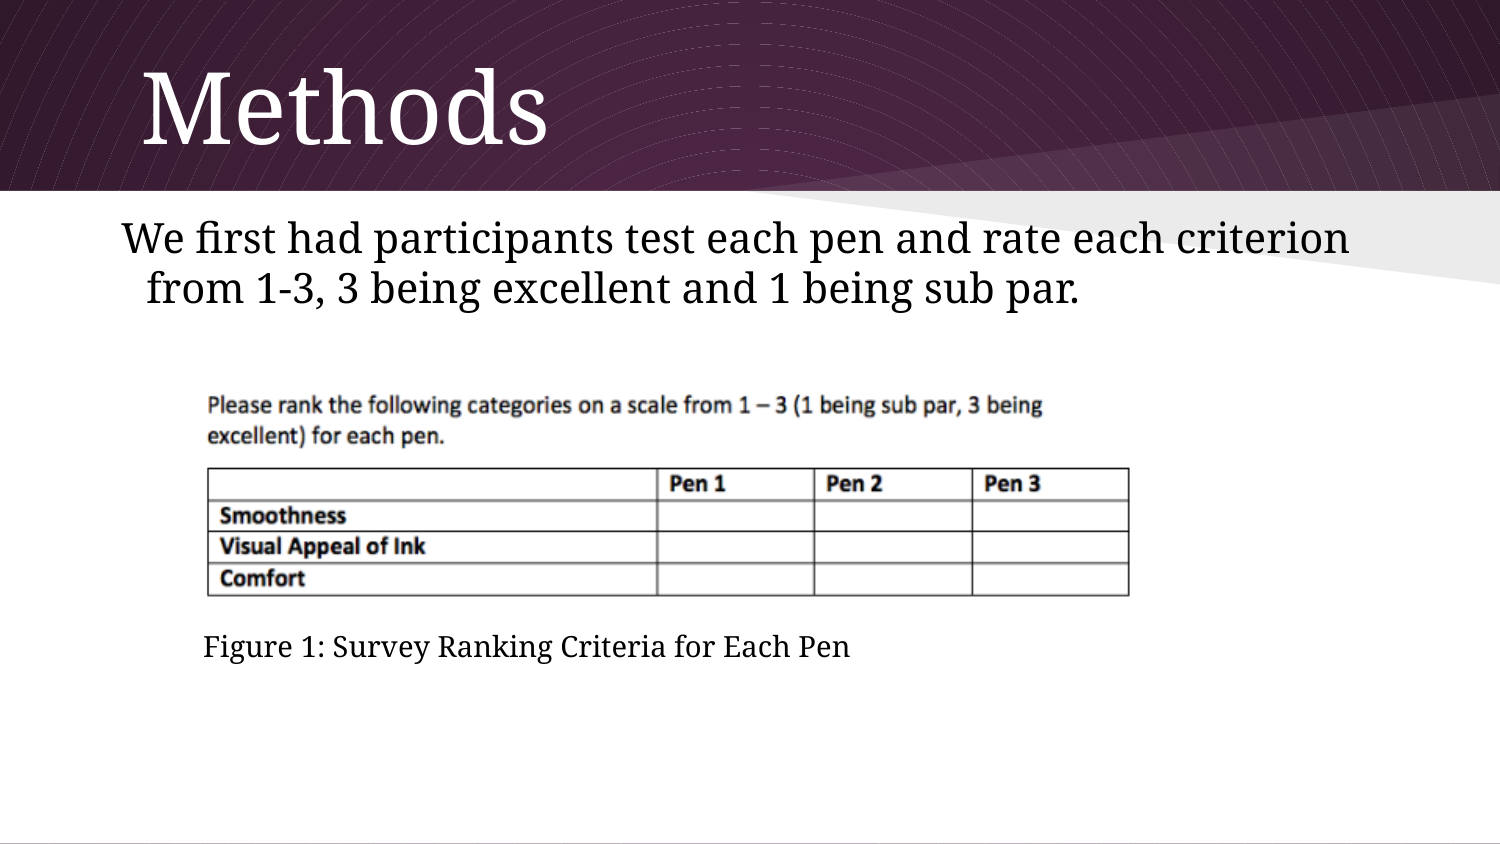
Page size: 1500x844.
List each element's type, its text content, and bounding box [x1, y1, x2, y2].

text_box Figure 1: Survey Ranking Criteria for Each Pen [188, 613, 1001, 689]
text_box [201, 387, 1064, 457]
title Methods [75, 33, 1425, 175]
text_box [195, 457, 1147, 614]
list We first had participants test each pen and rate each criterion from 1-3, 3 being excellent and 1 being sub par. [75, 196, 1425, 808]
